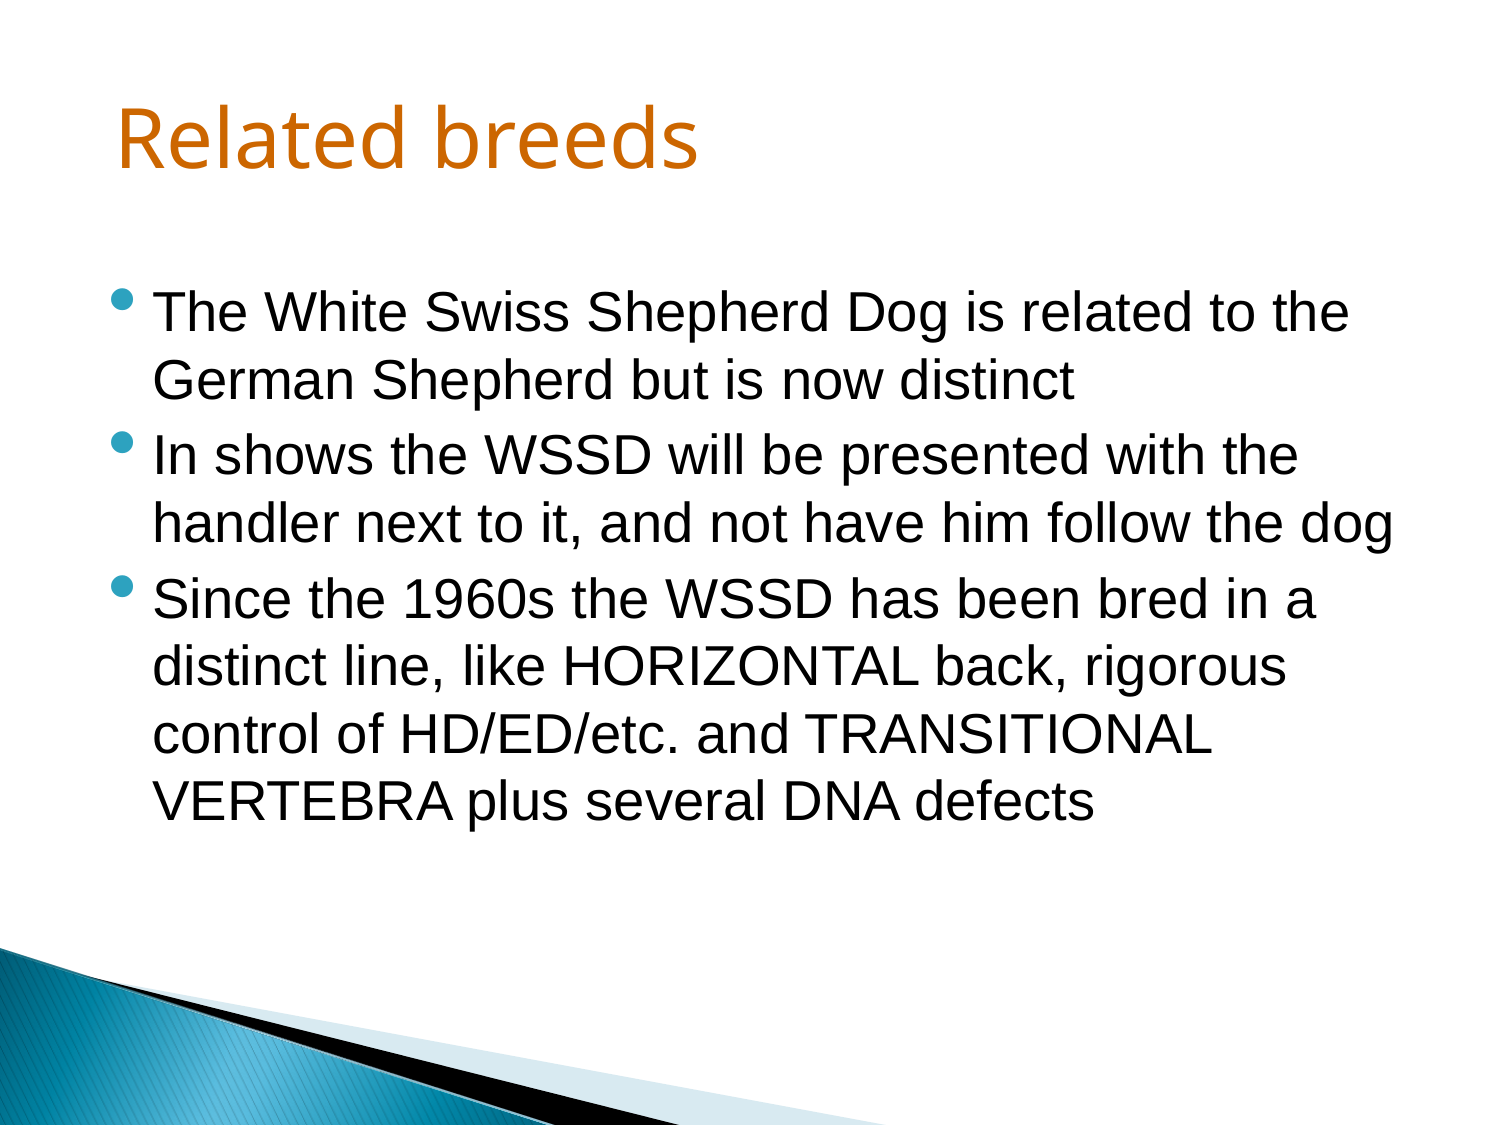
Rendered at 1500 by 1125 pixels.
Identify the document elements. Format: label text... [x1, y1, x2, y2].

text_box Related breeds [99, 78, 1400, 193]
picture [0, 946, 559, 1125]
list The White Swiss Shepherd Dog is related to the German Shepherd but is now distinct In shows the WSSD will be presented with the handler next to it, and not have him follow the dog Since the 1960s the WSSD has been bred in a distinct line, like HORIZONTAL back, rigorous control of HD/ED/etc. and TRANSITIONAL VERTEBRA plus several DNA defects [100, 267, 1451, 894]
